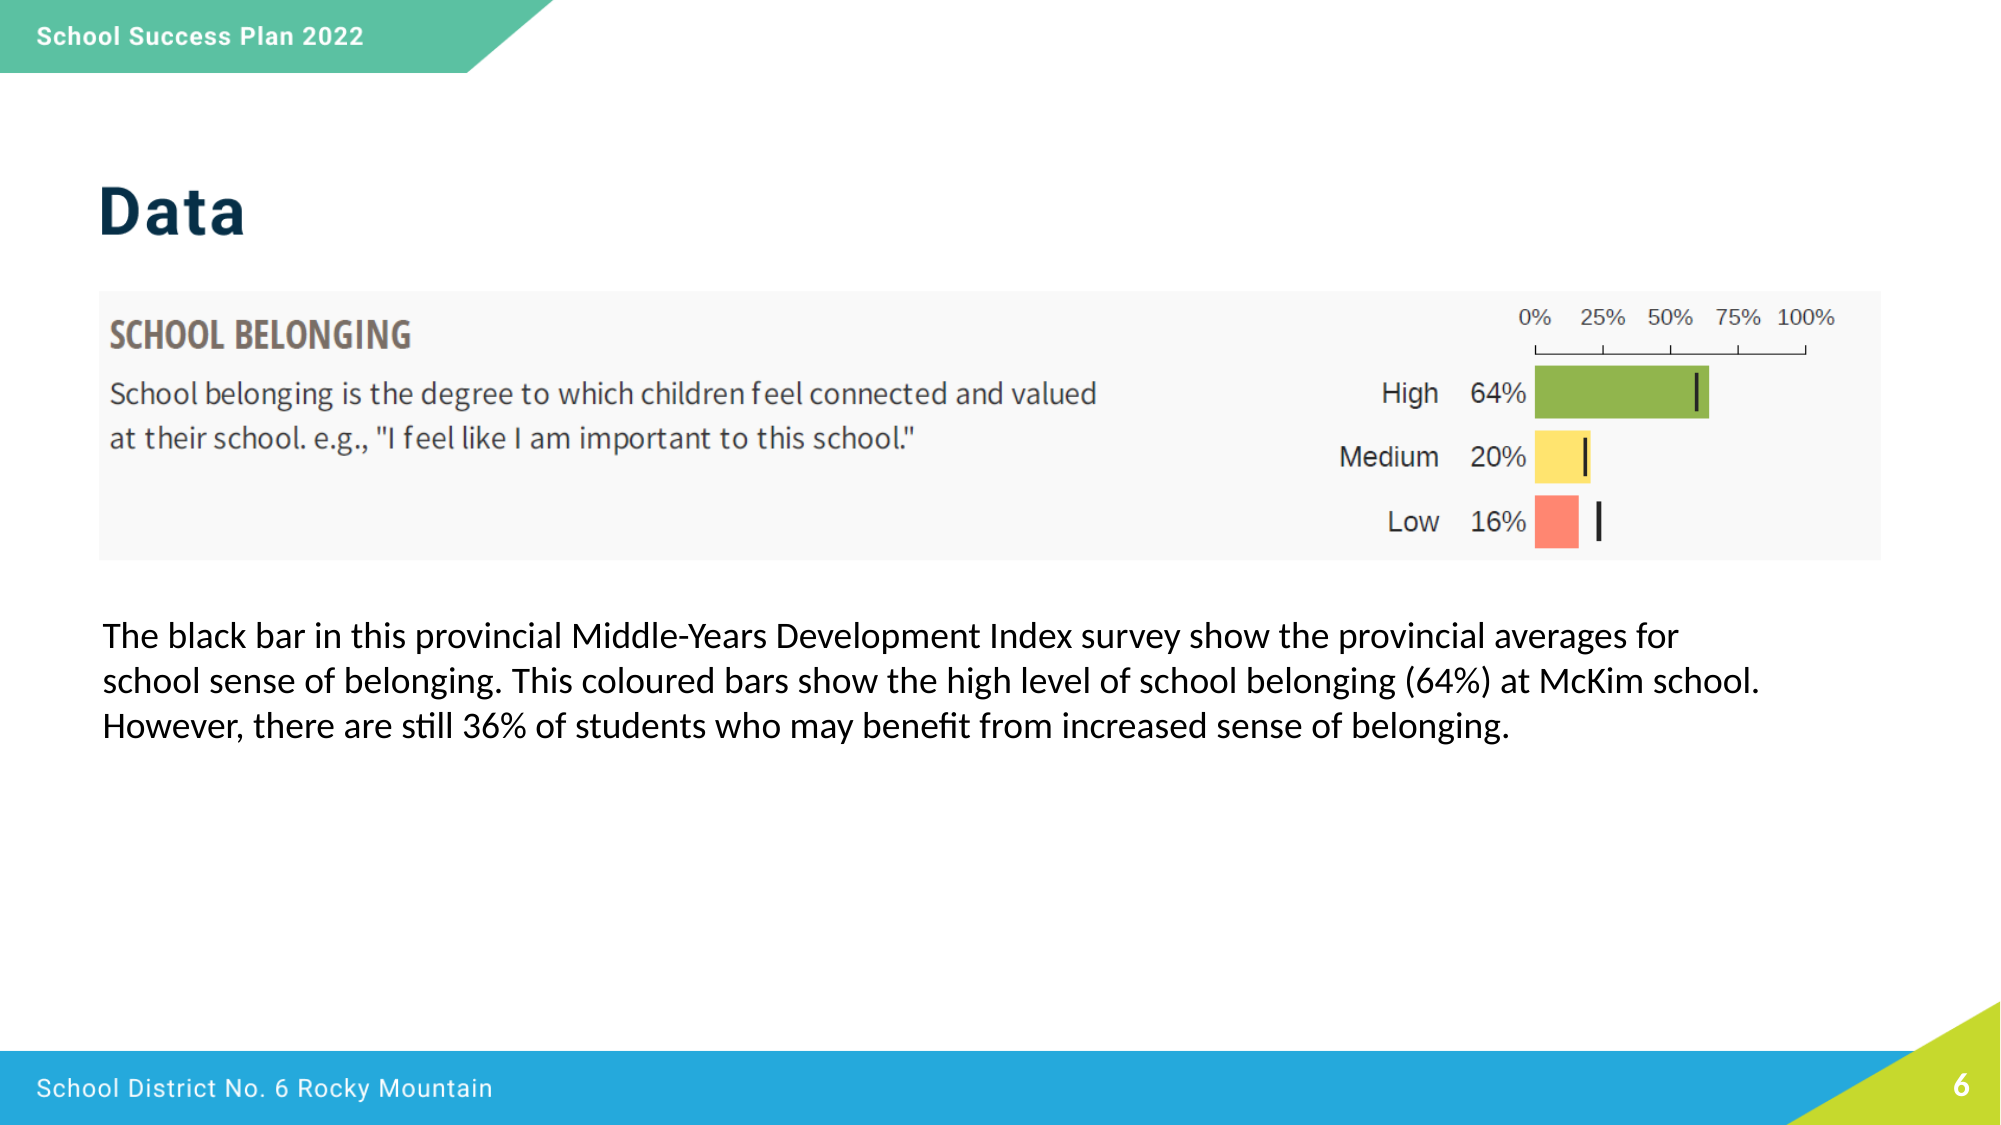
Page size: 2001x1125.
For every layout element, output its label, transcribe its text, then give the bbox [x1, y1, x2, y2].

slide_number 6 [1534, 1053, 1985, 1114]
text_box The black bar in this provincial Middle-Years Development Index survey show the provincial averages for school sense of belonging. This coloured bars show the high level of school belonging (64%) at McKim school. However, there are still 36% of students who may benefit from increased sense of belonging. [87, 603, 1871, 799]
picture [0, 0, 2001, 1125]
